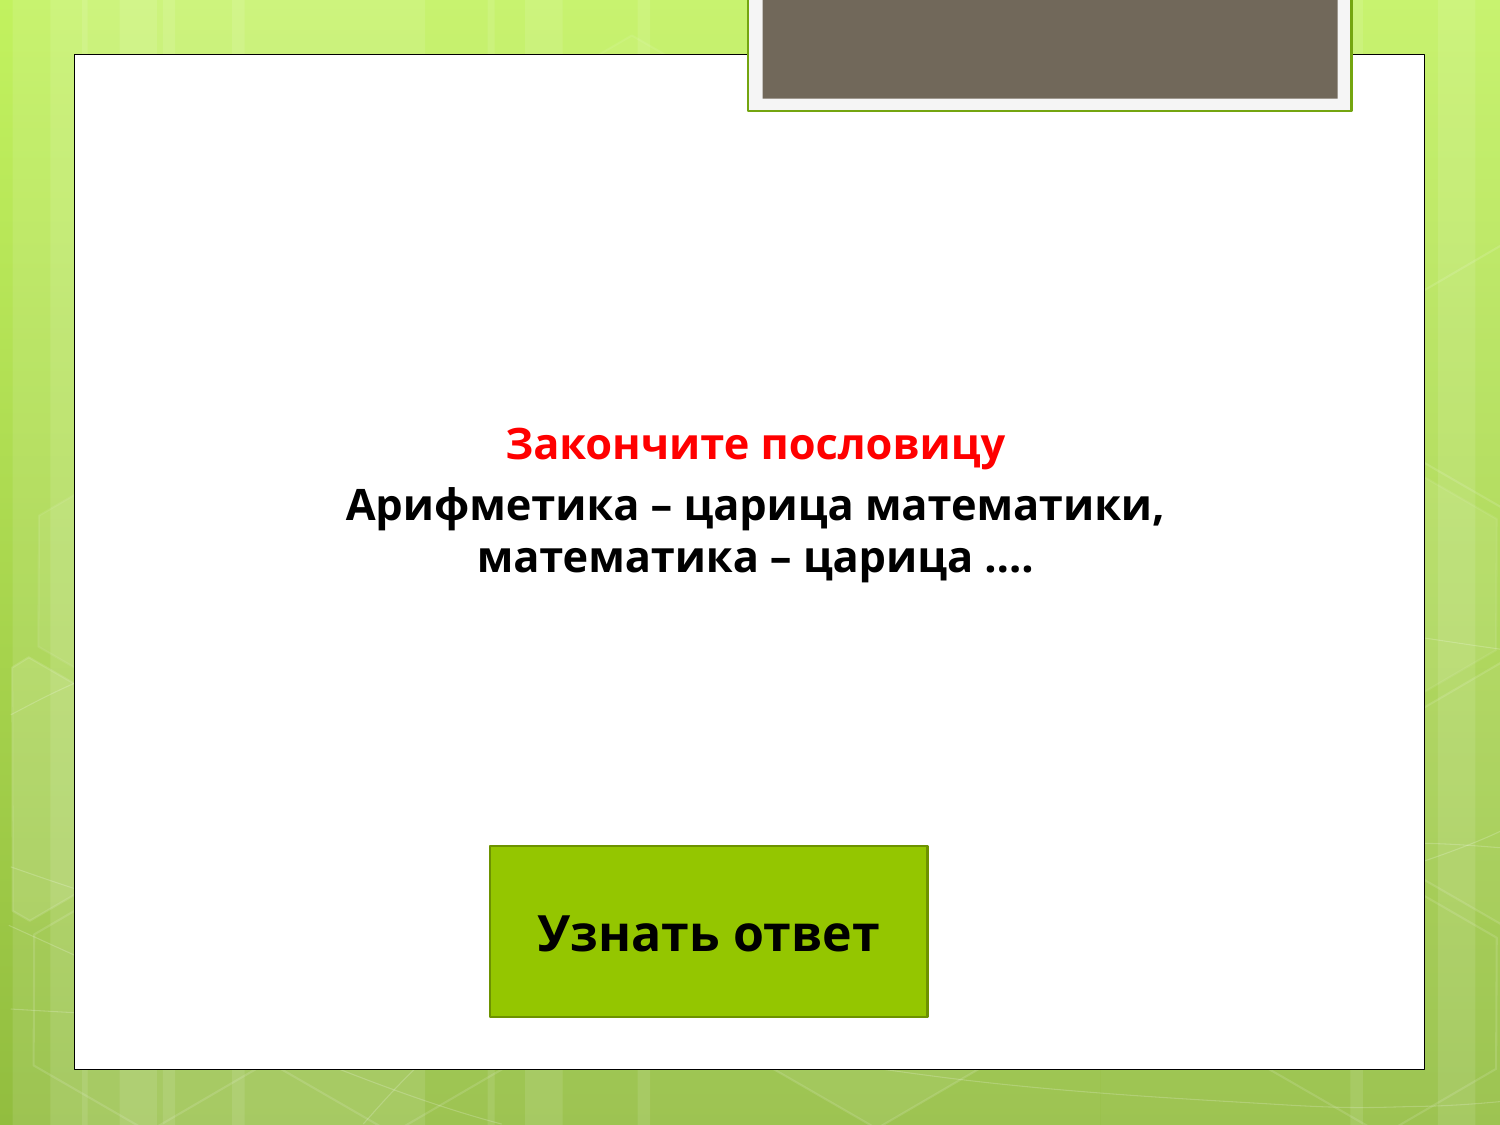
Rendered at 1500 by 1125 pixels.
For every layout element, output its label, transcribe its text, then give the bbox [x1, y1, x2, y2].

list Закончите пословицу Арифметика – царица математики, математика – царица …. [194, 408, 1307, 591]
